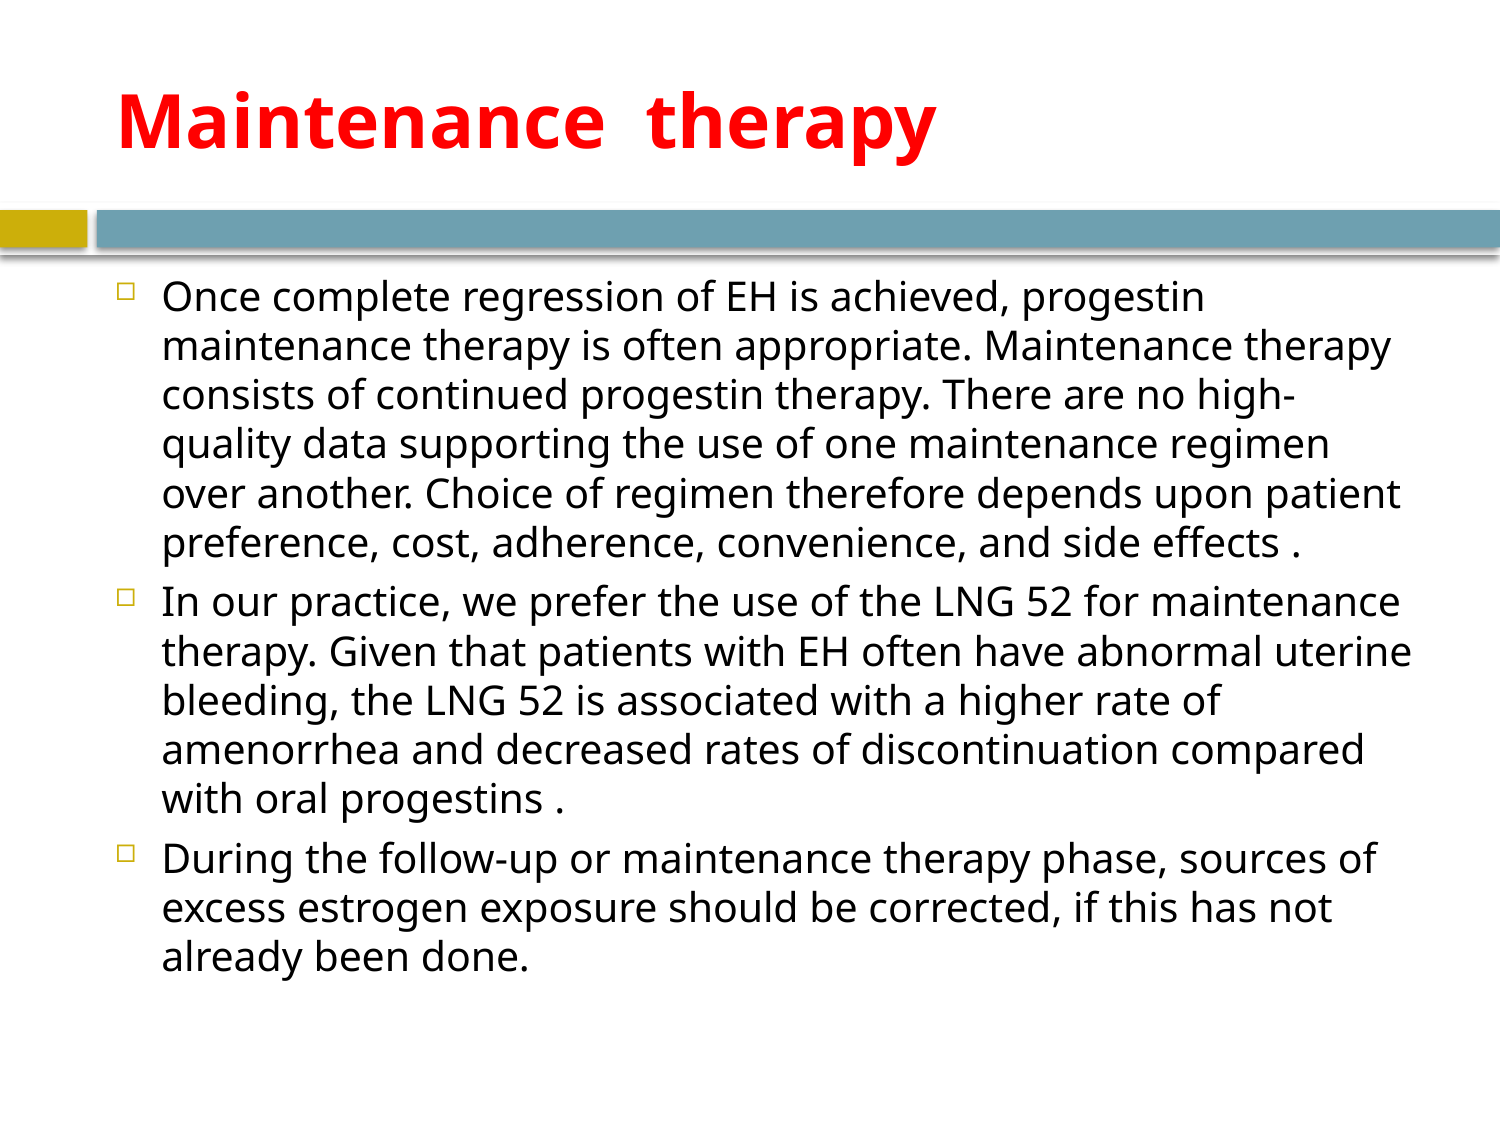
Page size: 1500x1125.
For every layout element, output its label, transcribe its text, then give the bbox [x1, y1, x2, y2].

list Once complete regression of EH is achieved, progestin maintenance therapy is often appropriate. Maintenance therapy consists of continued progestin therapy. There are no high-quality data supporting the use of one maintenance regimen over another. Choice of regimen therefore depends upon patient preference, cost, adherence, convenience, and side effects . In our practice, we prefer the use of the LNG 52 for maintenance therapy. Given that patients with EH often have abnormal uterine bleeding, the LNG 52 is associated with a higher rate of amenorrhea and decreased rates of discontinuation compared with oral progestins . During the follow-up or maintenance therapy phase, sources of excess estrogen exposure should be corrected, if this has not already been done. [100, 262, 1438, 1000]
title Maintenance therapy [100, 37, 1438, 200]
